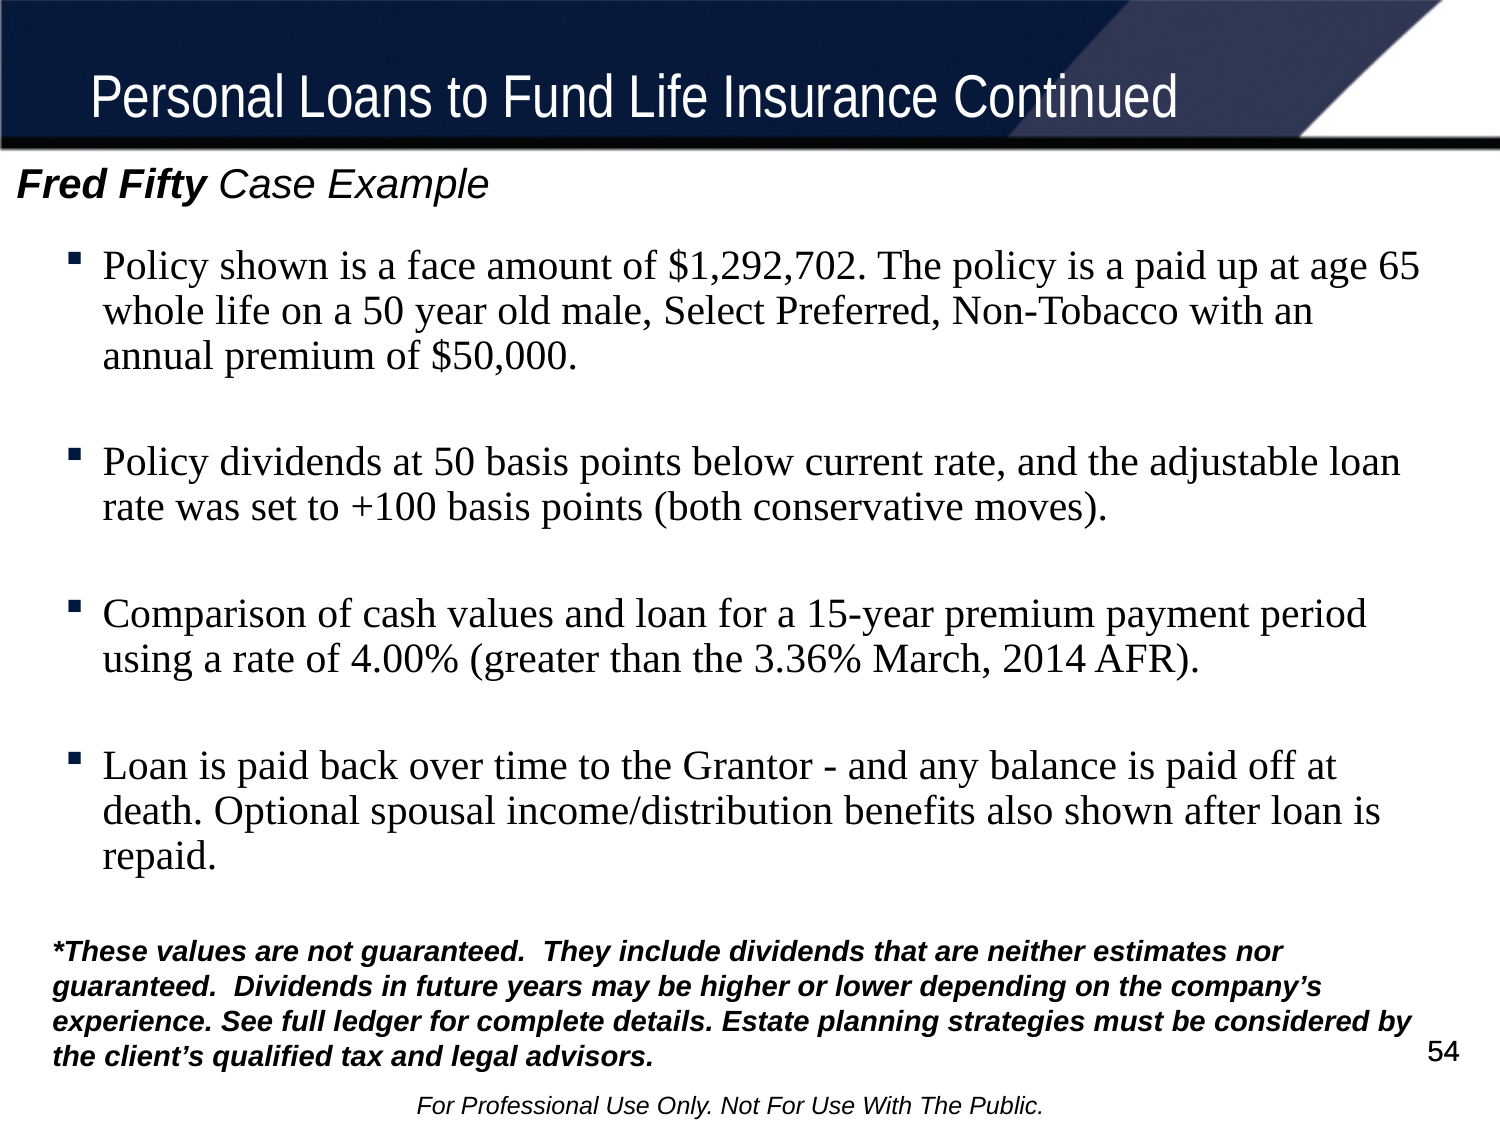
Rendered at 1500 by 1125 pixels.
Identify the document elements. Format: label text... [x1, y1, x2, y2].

list Policy shown is a face amount of $1,292,702. The policy is a paid up at age 65 whole life on a 50 year old male, Select Preferred, Non-Tobacco with an annual premium of $50,000. Policy dividends at 50 basis points below current rate, and the adjustable loan rate was set to +100 basis points (both conservative moves). Comparison of cash values and loan for a 15-year premium payment period using a rate of 4.00% (greater than the 3.36% March, 2014 AFR). Loan is paid back over time to the Grantor - and any balance is paid off at death. Optional spousal income/distribution benefits also shown after loan is repaid. [50, 235, 1450, 891]
footer For Professional Use Only. Not For Use With The Public. [350, 1082, 1113, 1125]
text_box 54 [1162, 1024, 1475, 1100]
title Personal Loans to Fund Life Insurance Continued [75, 50, 1350, 138]
picture [0, 0, 1500, 1125]
text_box Fred Fifty Case Example [1, 149, 506, 214]
text_box *These values are not guaranteed. They include dividends that are neither estimates nor guaranteed. Dividends in future years may be higher or lower depending on the company’s experience. See full ledger for complete details. Estate planning strategies must be considered by the client’s qualified tax and legal advisors. [37, 924, 1450, 1080]
